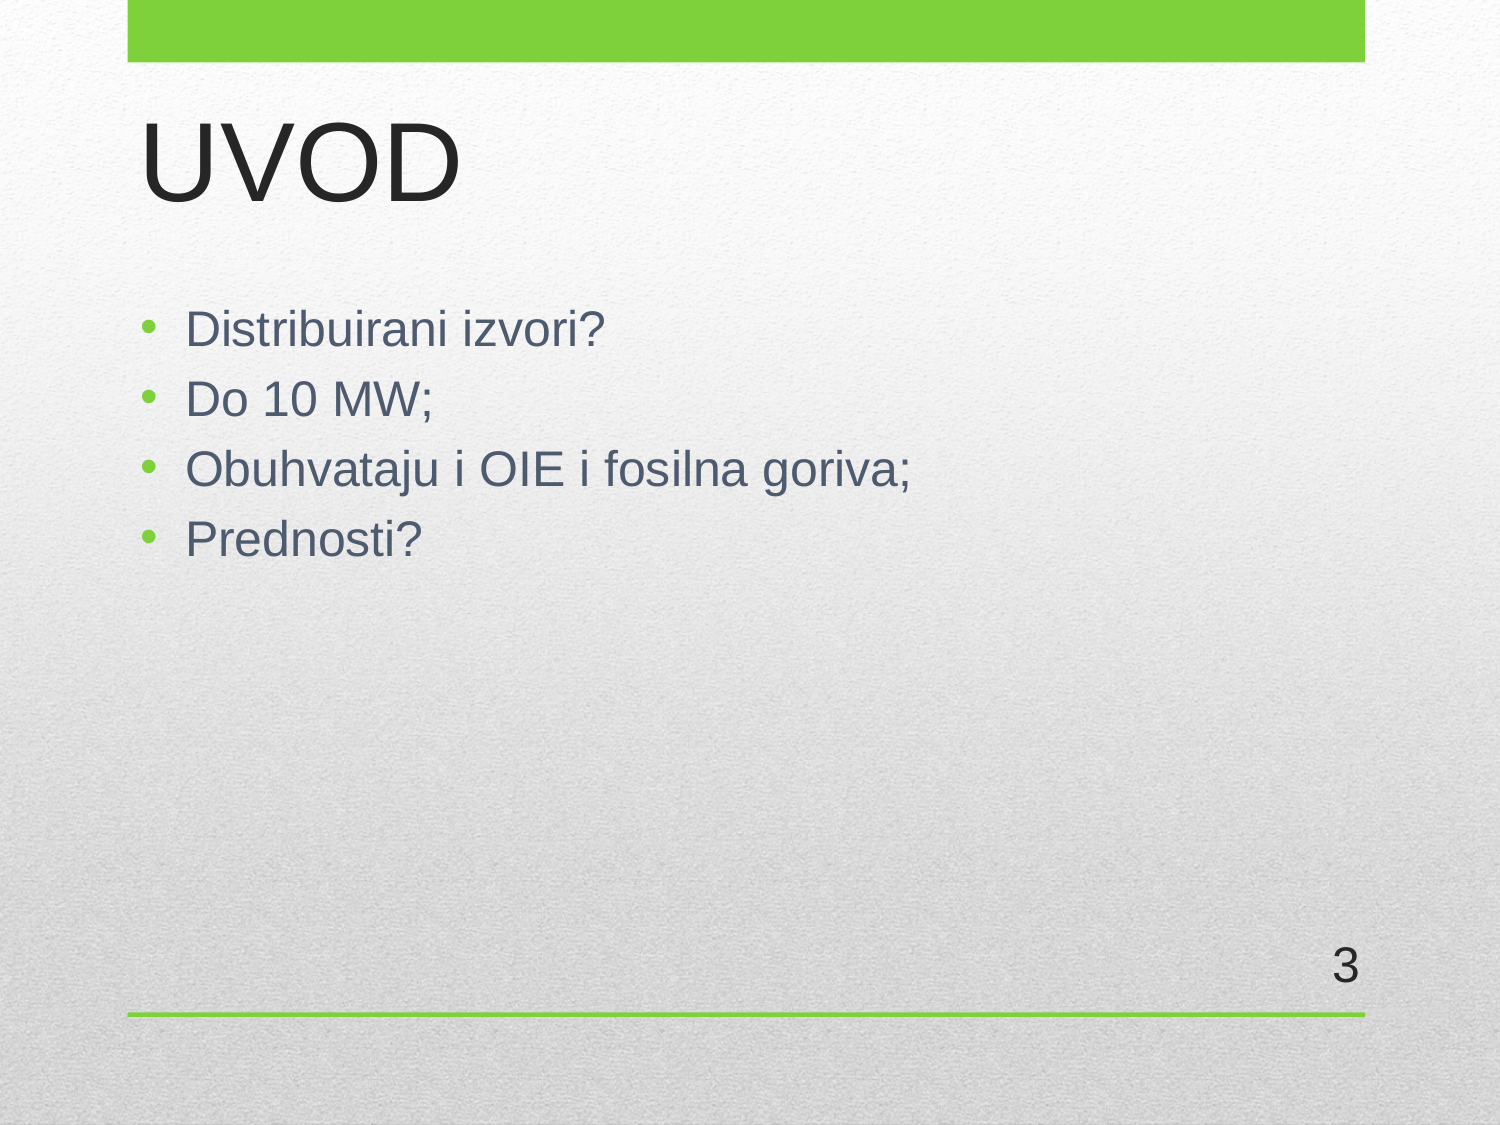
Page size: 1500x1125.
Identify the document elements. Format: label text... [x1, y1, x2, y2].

list Distribuirani izvori? Do 10 MW; Obuhvataju i OIE i fosilna goriva; Prednosti? [125, 112, 1363, 750]
slide_number 3 [1250, 933, 1375, 993]
title UVOD [123, 54, 1237, 232]
